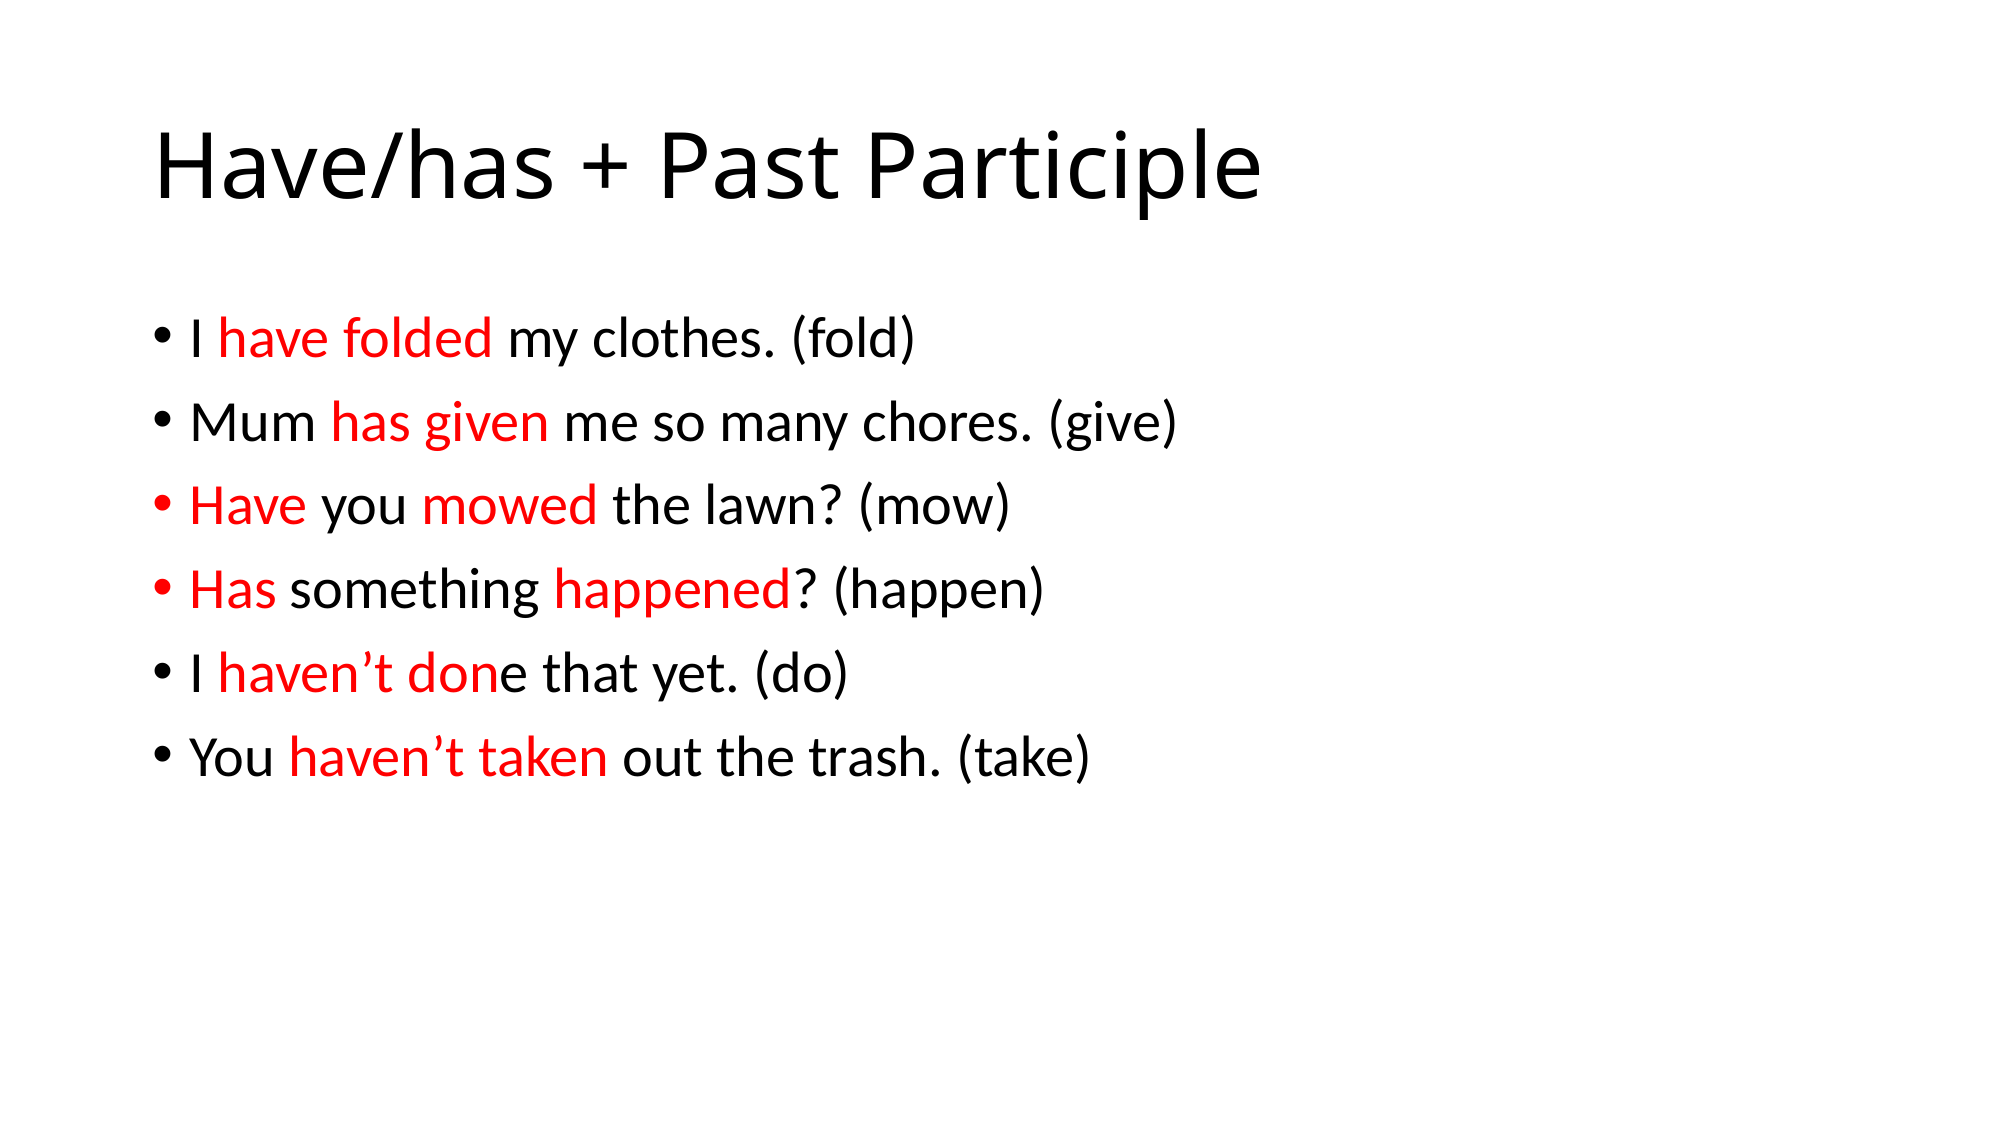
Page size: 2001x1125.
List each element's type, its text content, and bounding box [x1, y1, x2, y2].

title Have/has + Past Participle [137, 59, 1863, 278]
list I have folded my clothes. (fold) Mum has given me so many chores. (give) Have you mowed the lawn? (mow) Has something happened? (happen) I haven’t done that yet. (do) You haven’t taken out the trash. (take) [137, 299, 1863, 1014]
